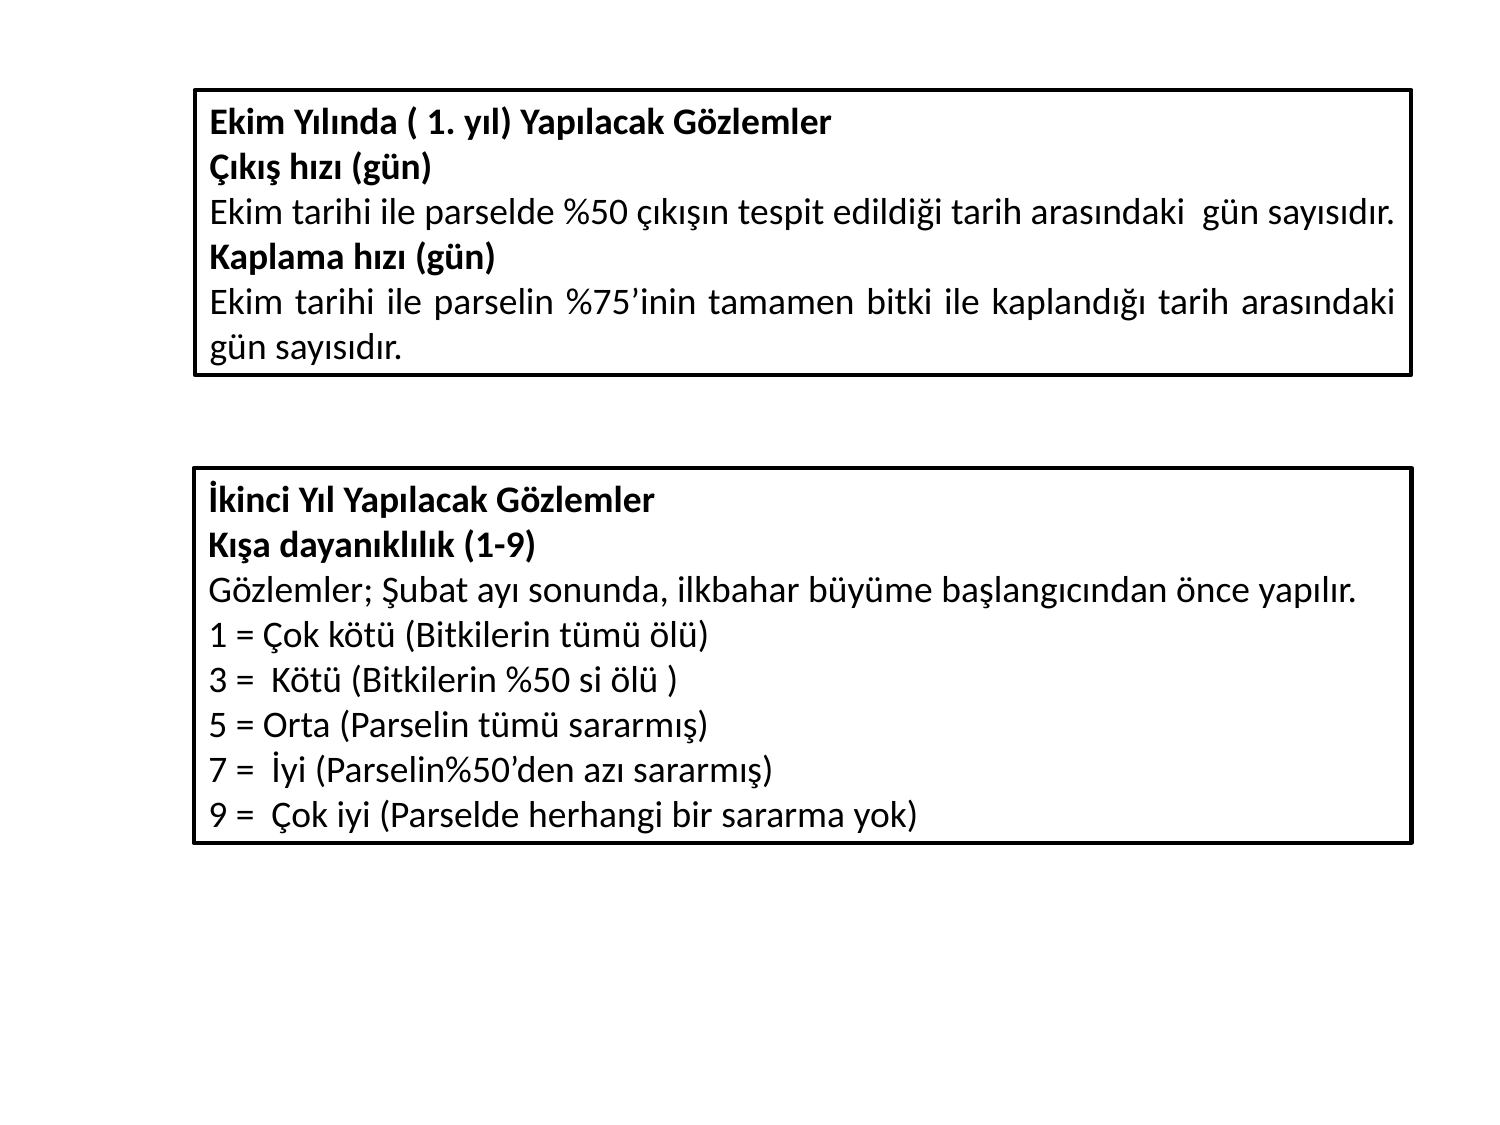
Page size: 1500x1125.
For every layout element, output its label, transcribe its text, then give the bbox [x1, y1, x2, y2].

text_box Ekim Yılında ( 1. yıl) Yapılacak Gözlemler Çıkış hızı (gün) Ekim tarihi ile parselde %50 çıkışın tespit edildiği tarih arasındaki gün sayısıdır. Kaplama hızı (gün) Ekim tarihi ile parselin %75’inin tamamen bitki ile kaplandığı tarih arasındaki gün sayısıdır. [193, 88, 1413, 377]
text_box İkinci Yıl Yapılacak Gözlemler Kışa dayanıklılık (1-9) Gözlemler; Şubat ayı sonunda, ilkbahar büyüme başlangıcından önce yapılır. 1 = Çok kötü (Bitkilerin tümü ölü) 3 = Kötü (Bitkilerin %50 si ölü ) 5 = Orta (Parselin tümü sararmış) 7 = İyi (Parselin%50’den azı sararmış) 9 = Çok iyi (Parselde herhangi bir sararma yok) [192, 466, 1414, 845]
